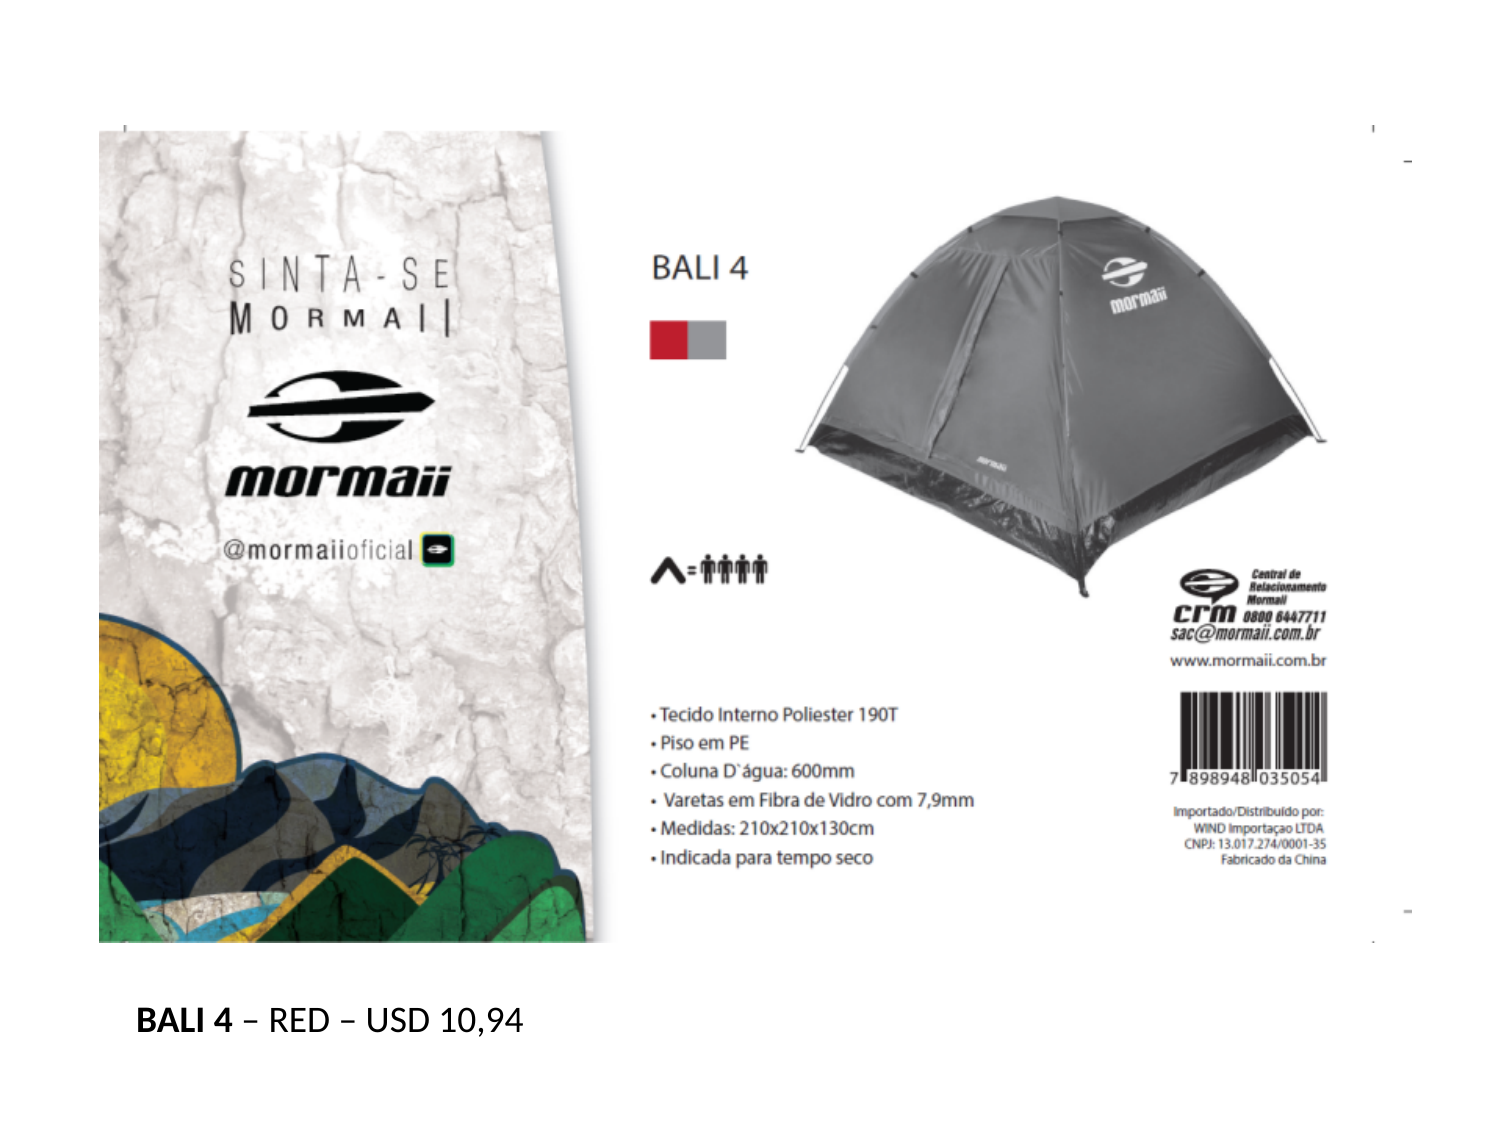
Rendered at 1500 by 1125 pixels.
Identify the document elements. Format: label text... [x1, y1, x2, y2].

picture [99, 125, 1412, 944]
text_box BALI 4 – RED – USD 10,94 [121, 987, 539, 1048]
